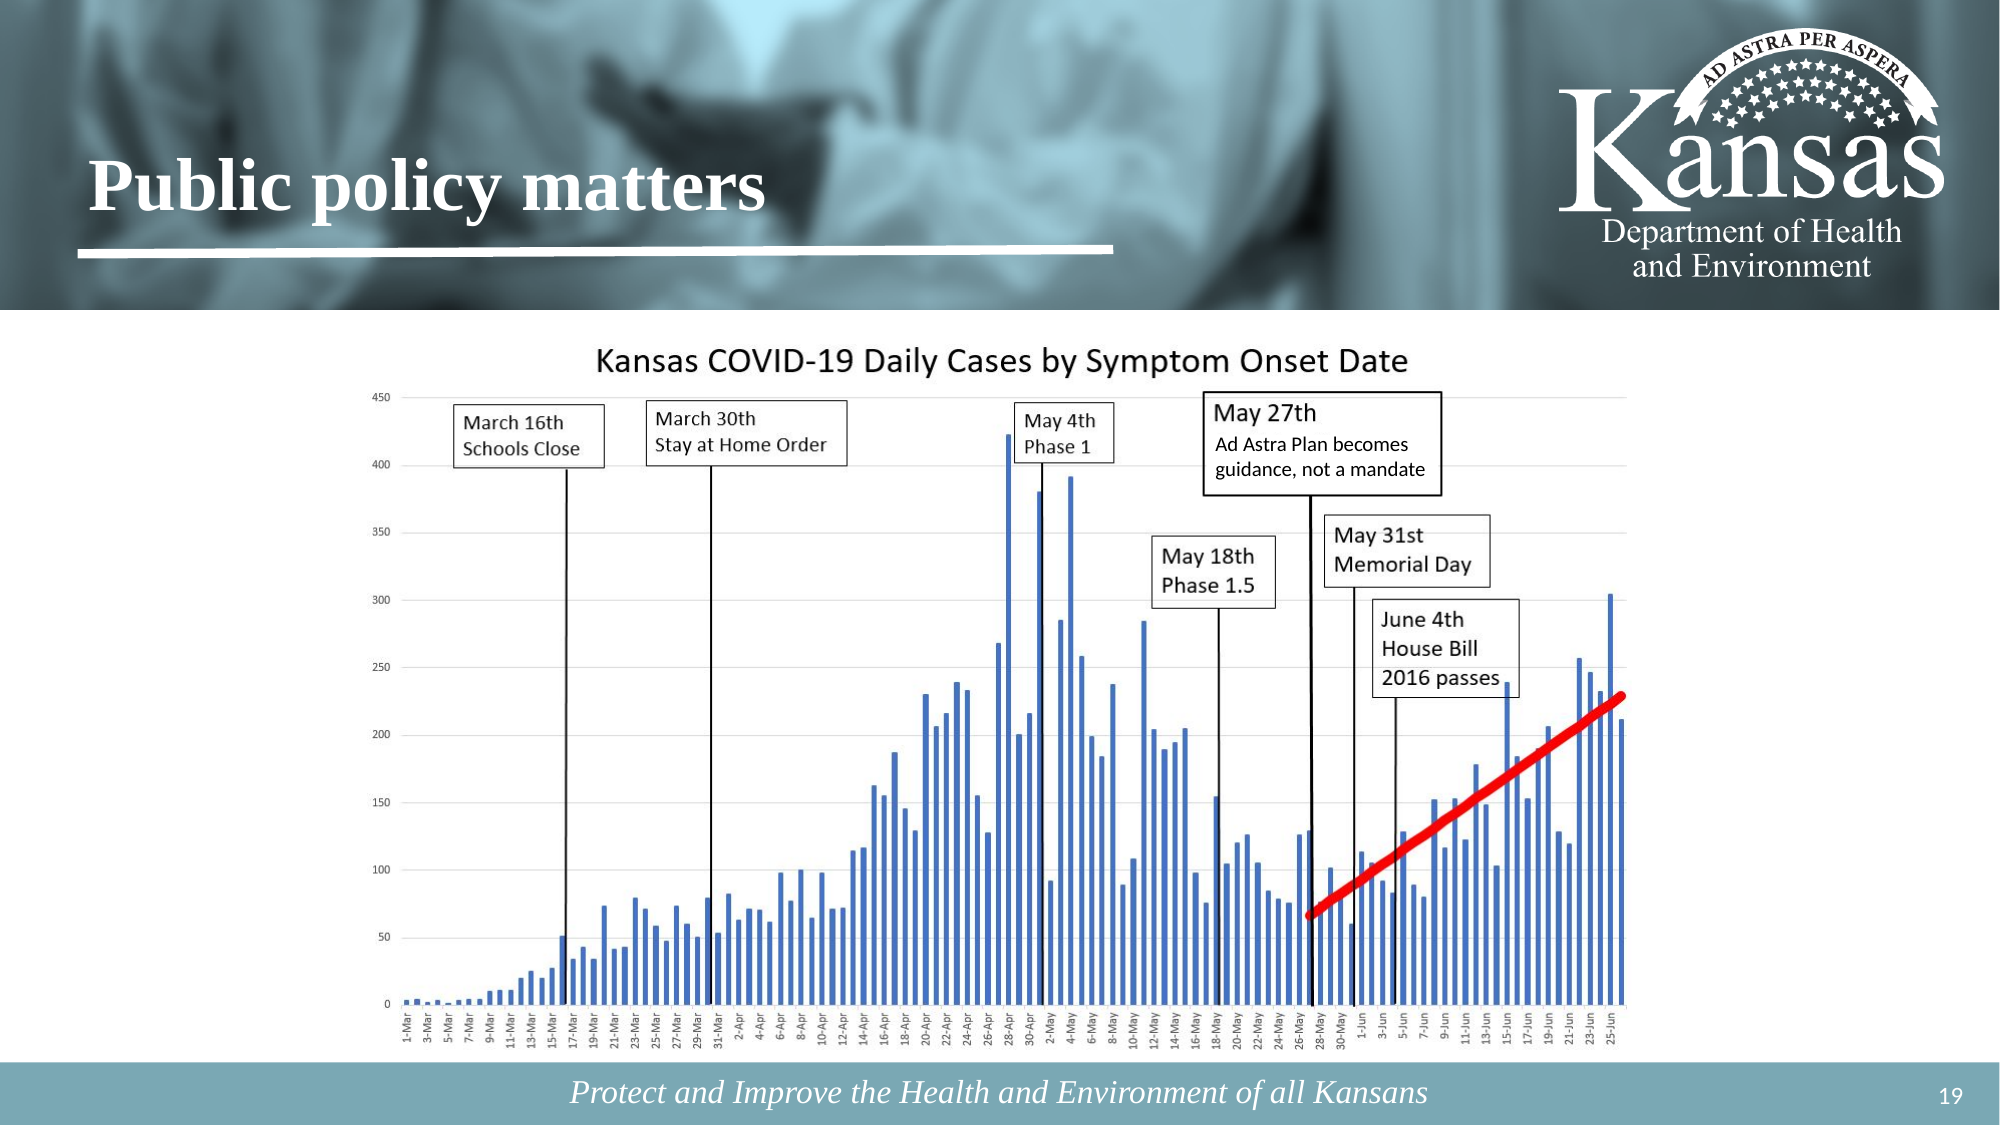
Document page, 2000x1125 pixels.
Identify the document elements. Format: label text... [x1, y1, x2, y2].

slide_number 18 [1528, 1065, 1979, 1125]
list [367, 328, 1632, 1054]
picture [1559, 28, 1944, 287]
title Public policy matters [73, 110, 1289, 262]
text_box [1200, 423, 1453, 493]
